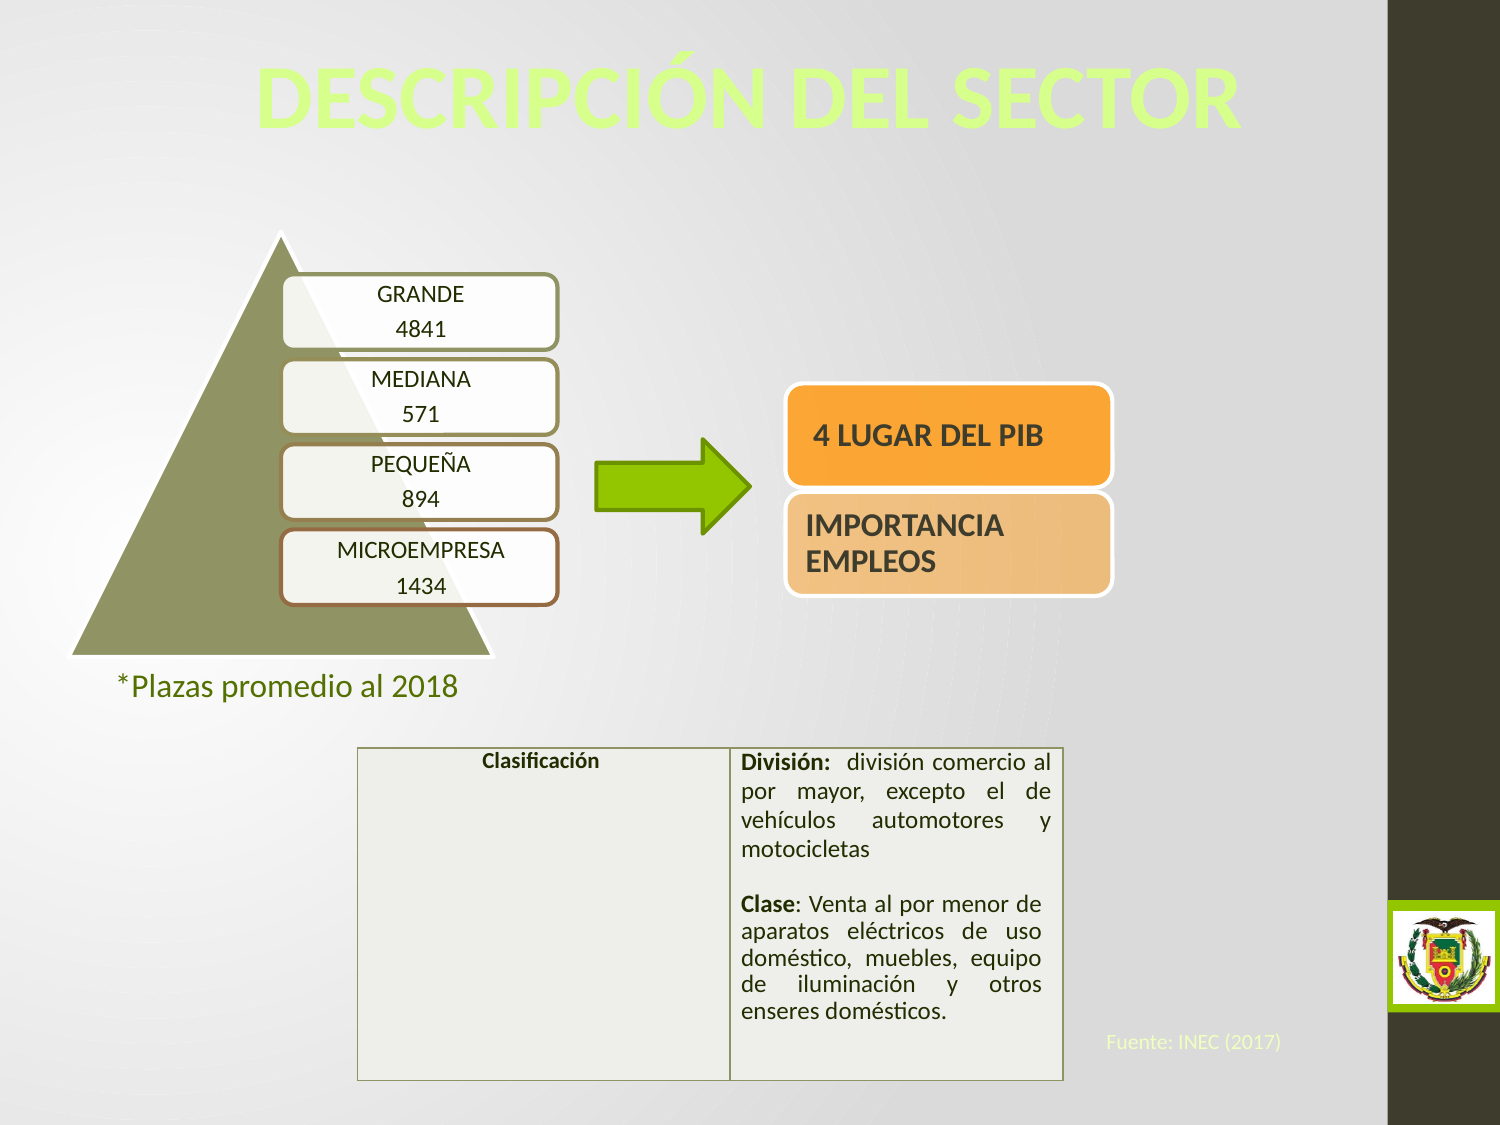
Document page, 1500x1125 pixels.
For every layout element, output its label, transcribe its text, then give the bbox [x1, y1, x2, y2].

table_header Clasificación [358, 749, 729, 1080]
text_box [23, 231, 603, 658]
text_box DESCRIPCIÓN DEL SECTOR [63, 29, 1437, 155]
text_box *Plazas promedio al 2018 [100, 664, 538, 712]
table_header División: división comercio al por mayor, excepto el de vehículos automotores y motocicletas Clase: Venta al por menor de aparatos eléctricos de uso doméstico, muebles, equipo de iluminación y otros enseres domésticos. [731, 749, 1062, 1080]
text_box Fuente: INEC (2017) [1091, 1020, 1325, 1062]
text_box [614, 437, 753, 536]
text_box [784, 376, 1113, 597]
picture [1392, 910, 1496, 1004]
